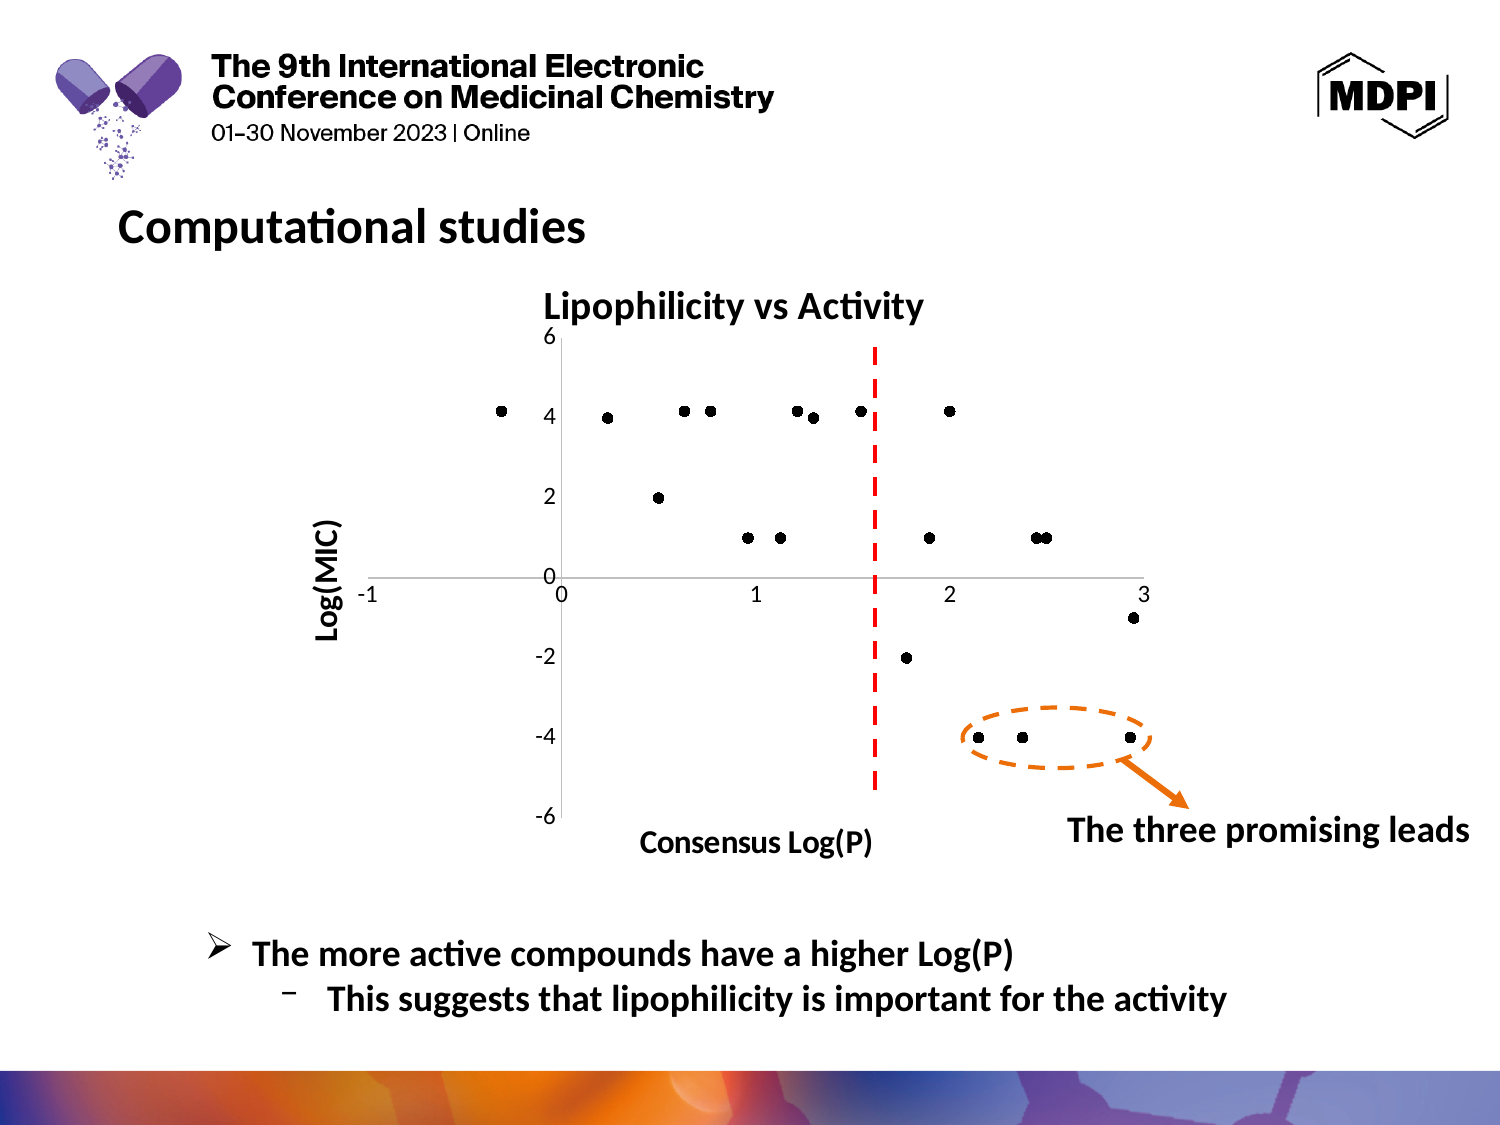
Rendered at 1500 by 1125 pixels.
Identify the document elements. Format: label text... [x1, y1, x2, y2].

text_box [1122, 759, 1190, 810]
picture [0, 0, 1500, 1125]
chart [299, 255, 1169, 884]
text_box Computational studies [103, 186, 1442, 262]
text_box The three promising leads [1173, 797, 1486, 857]
text_box The more active compounds have a higher Log(P) This suggests that lipophilicity is important for the activity [190, 921, 1244, 1026]
